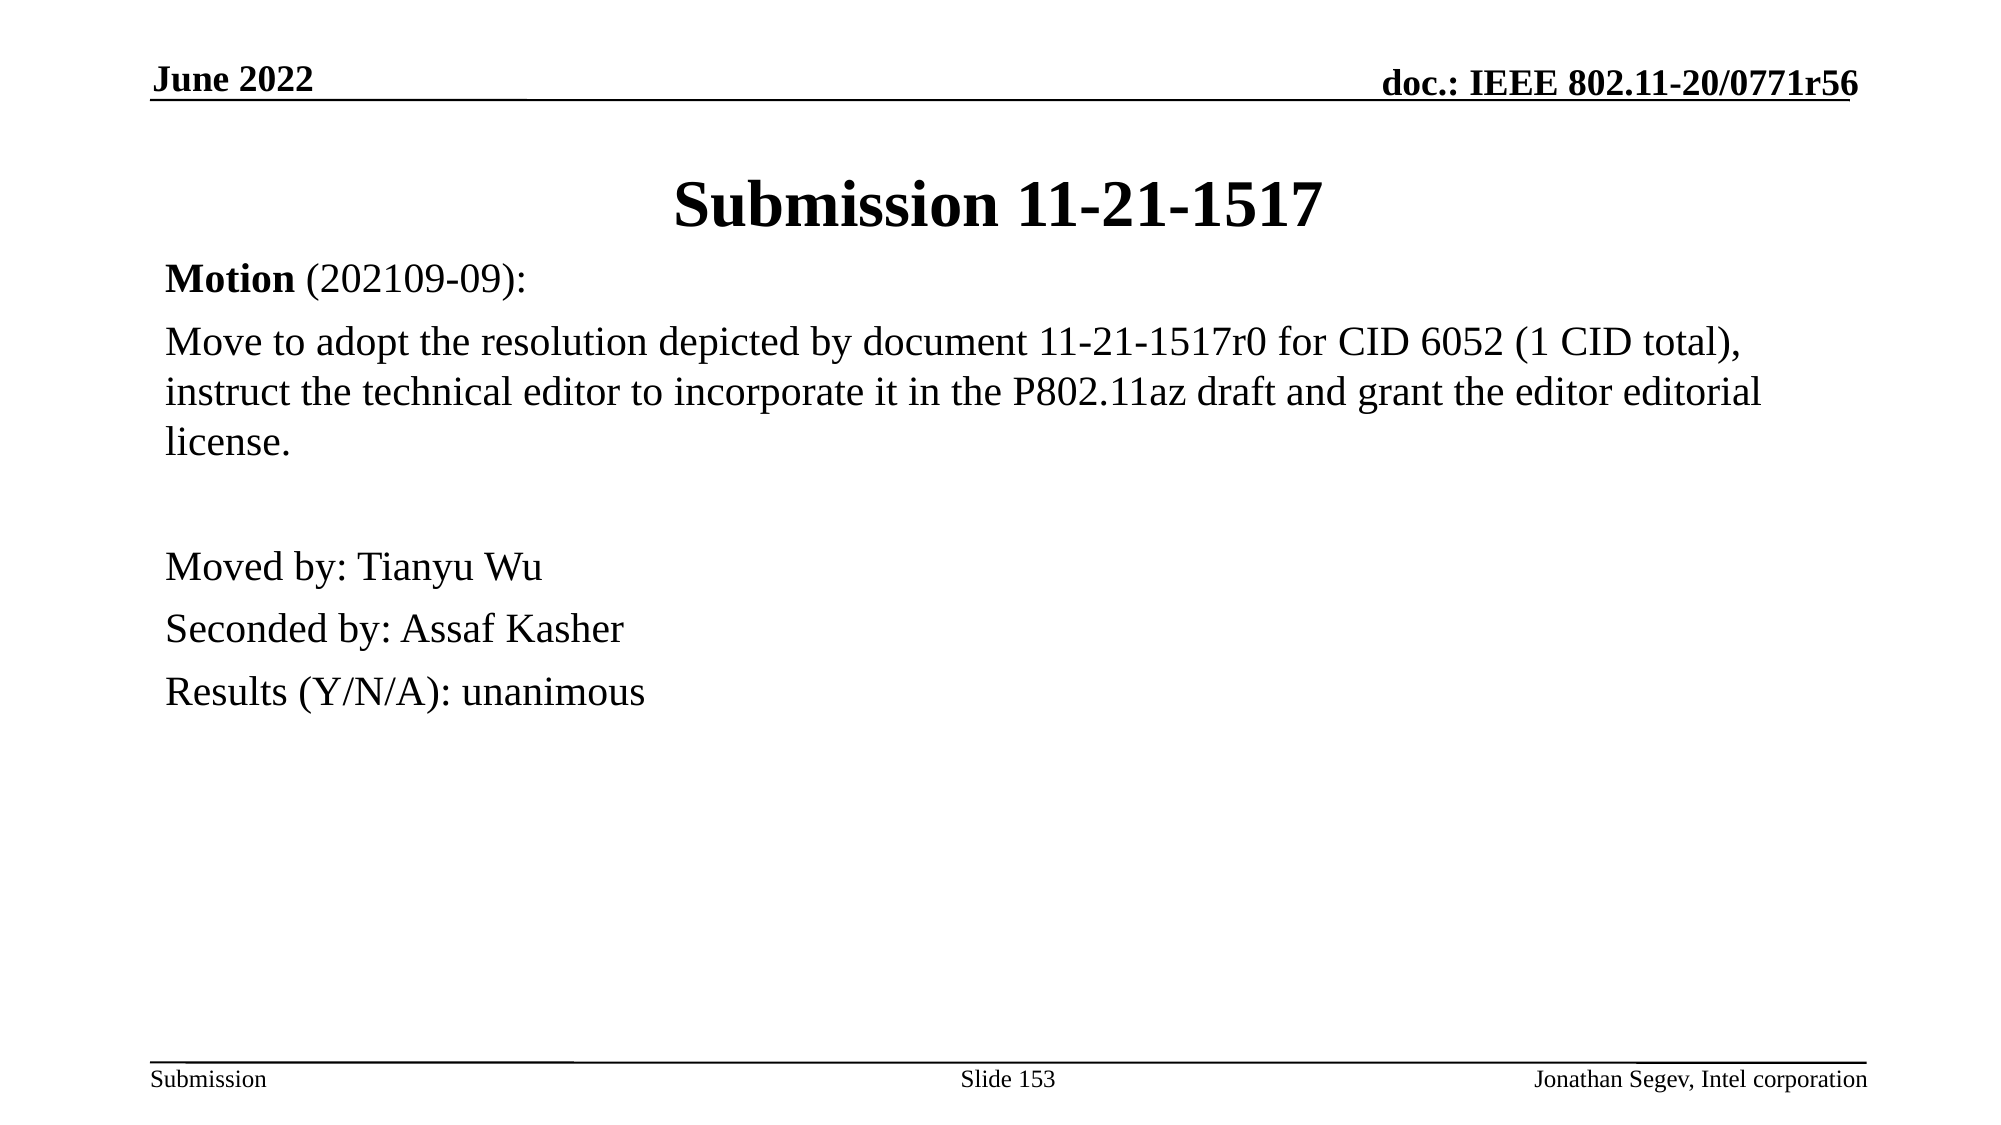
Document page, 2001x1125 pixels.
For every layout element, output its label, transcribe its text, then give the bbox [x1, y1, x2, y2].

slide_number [152, 54, 563, 100]
list Motion (202109-09): Move to adopt the resolution depicted by document 11-21-1517r0 for CID 6052 (1 CID total), instruct the technical editor to incorporate it in the P802.11az draft and grant the editor editorial license. Moved by: Tianyu Wu Seconded by: Assaf Kasher Results (Y/N/A): unanimous [149, 243, 1850, 1000]
title Submission 11-21-1517 [149, 112, 1850, 243]
slide_number Slide 153 [950, 1061, 1067, 1123]
footer Jonathan Segev, Intel corporation [1171, 1061, 1869, 1093]
